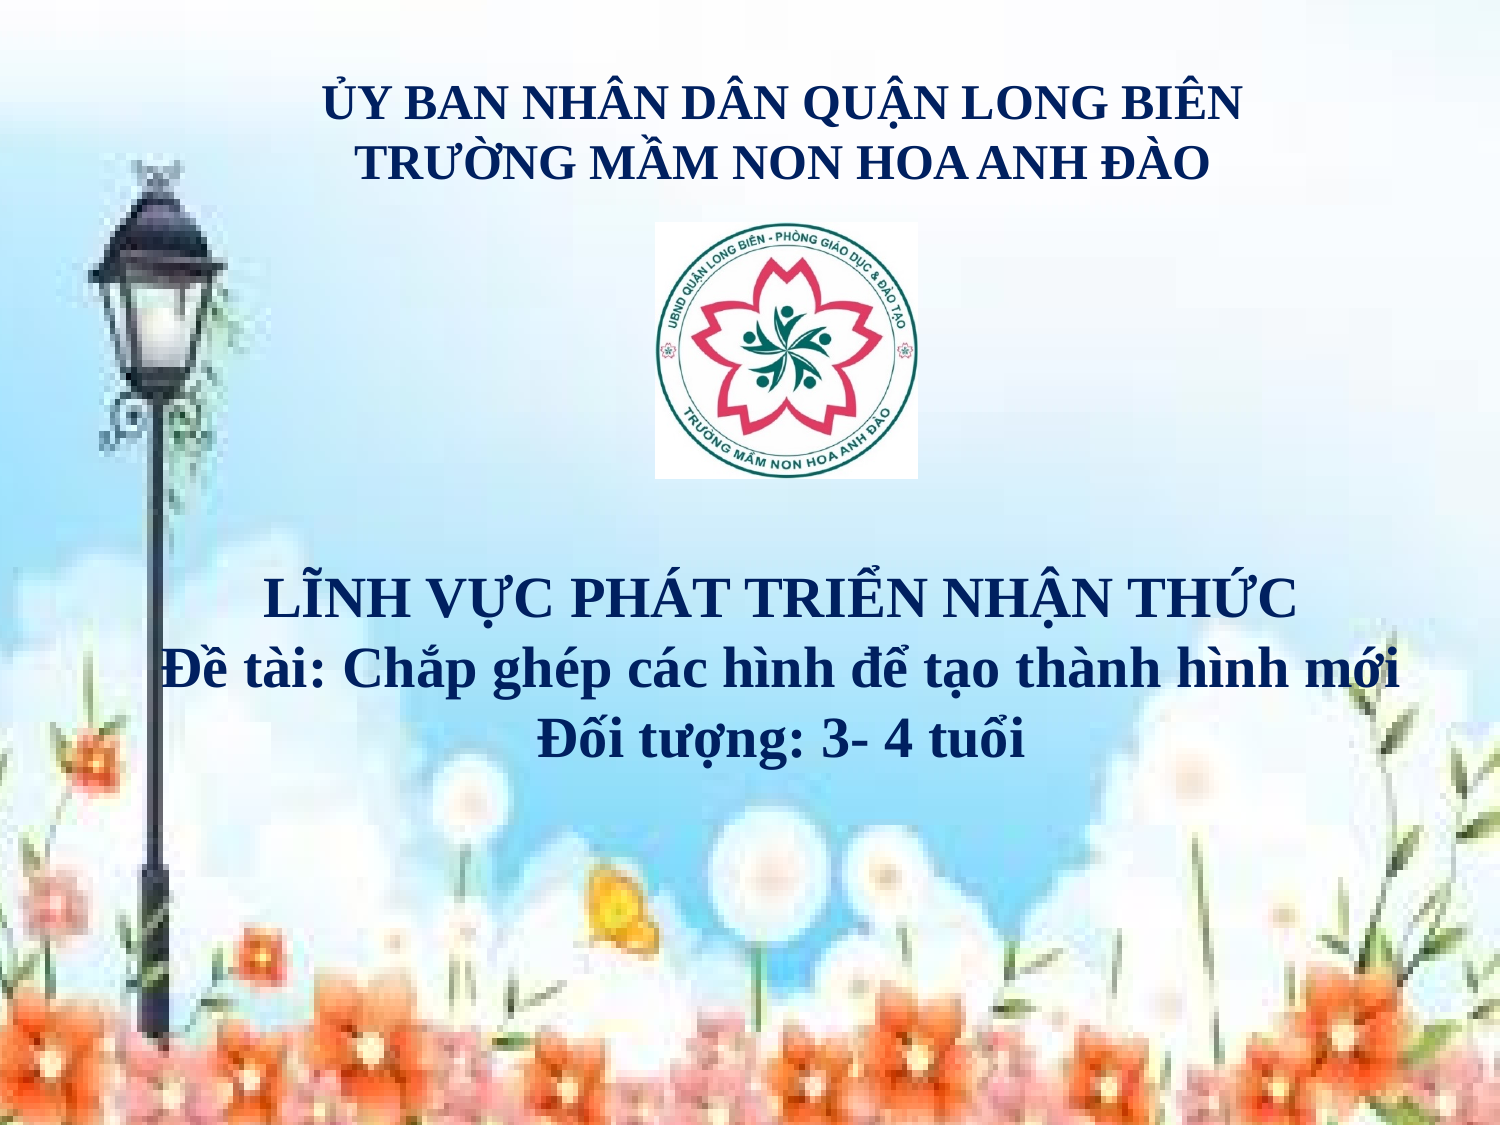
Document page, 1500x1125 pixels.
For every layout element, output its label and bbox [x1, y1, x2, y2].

picture [655, 222, 919, 479]
list [0, 0, 1500, 1125]
